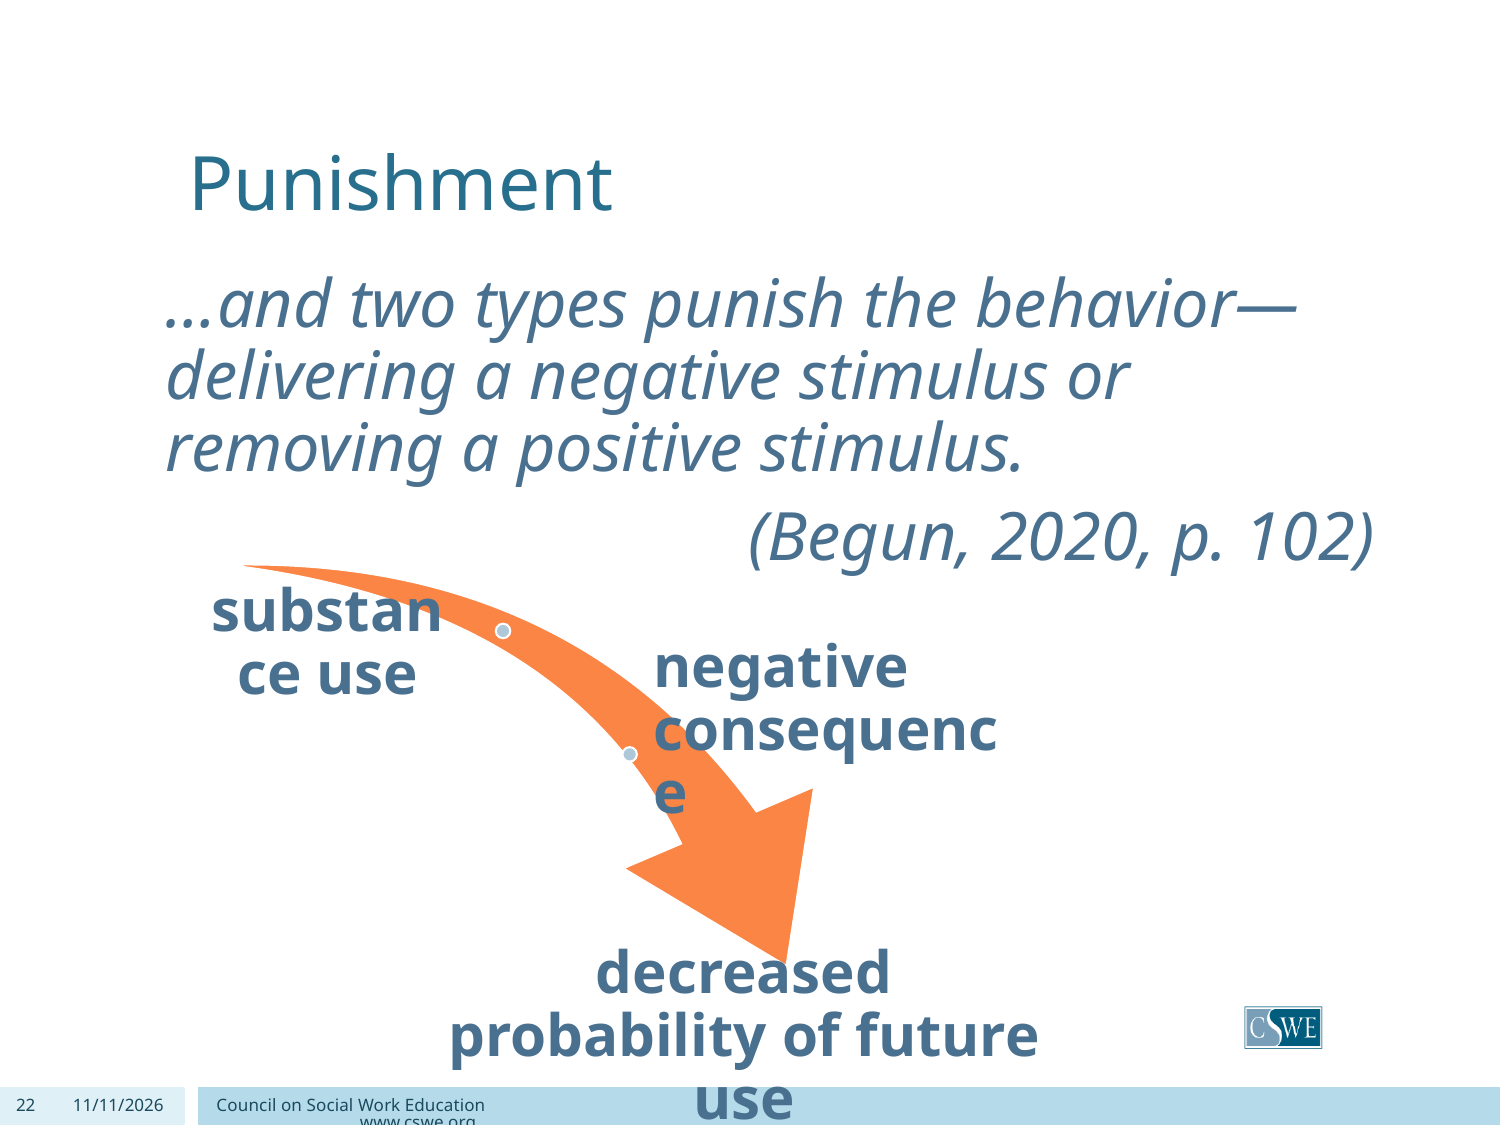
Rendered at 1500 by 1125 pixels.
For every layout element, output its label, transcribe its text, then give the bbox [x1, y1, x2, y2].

slide_number 22 [0, 1087, 51, 1125]
title Punishment [173, 38, 1327, 233]
footer Council on Social Work Education www.cswe.org [201, 1087, 1327, 1125]
list …and two types punish the behavior—delivering a negative stimulus or removing a positive stimulus. (Begun, 2020, p. 102) [150, 262, 1391, 863]
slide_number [55, 1087, 179, 1125]
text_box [150, 420, 1151, 1088]
picture [1239, 969, 1327, 1086]
